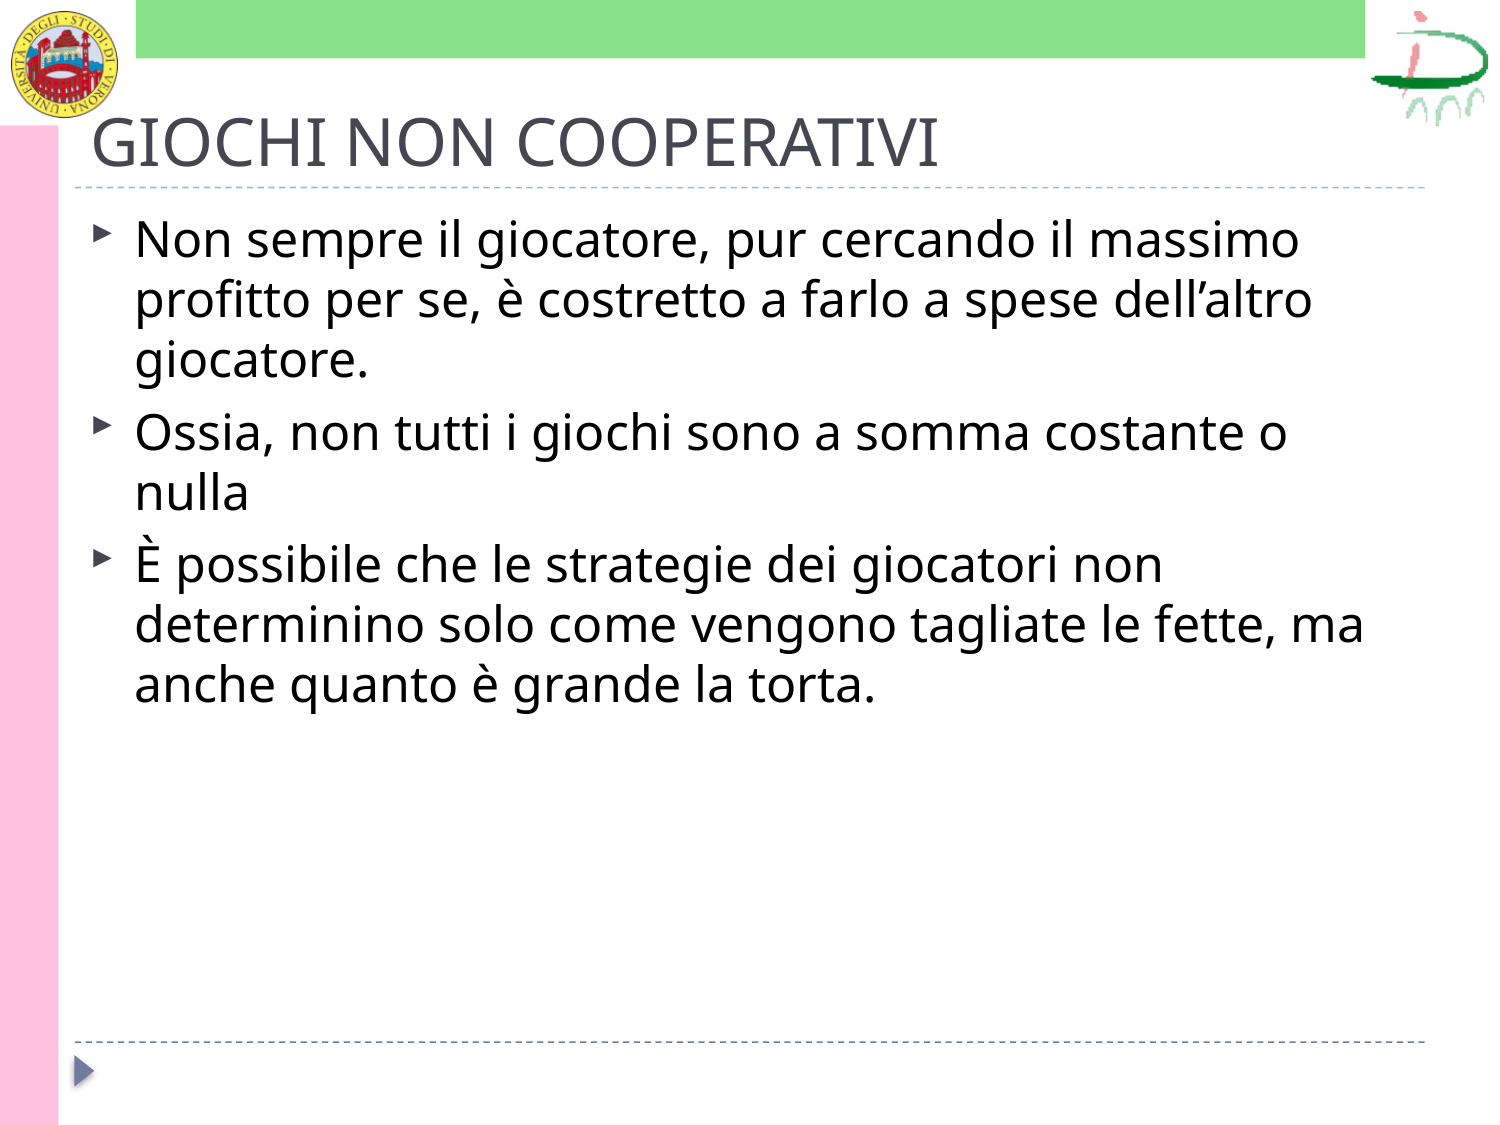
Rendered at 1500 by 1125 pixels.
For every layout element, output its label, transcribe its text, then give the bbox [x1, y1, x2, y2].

picture [11, 11, 118, 118]
list Non sempre il giocatore, pur cercando il massimo profitto per se, è costretto a farlo a spese dell’altro giocatore. Ossia, non tutti i giochi sono a somma costante o nulla È possibile che le strategie dei giocatori non determinino solo come vengono tagliate le fette, ma anche quanto è grande la torta. [74, 199, 1426, 1011]
picture [1371, 11, 1489, 129]
title GIOCHI NON COOPERATIVI [74, 81, 1426, 188]
